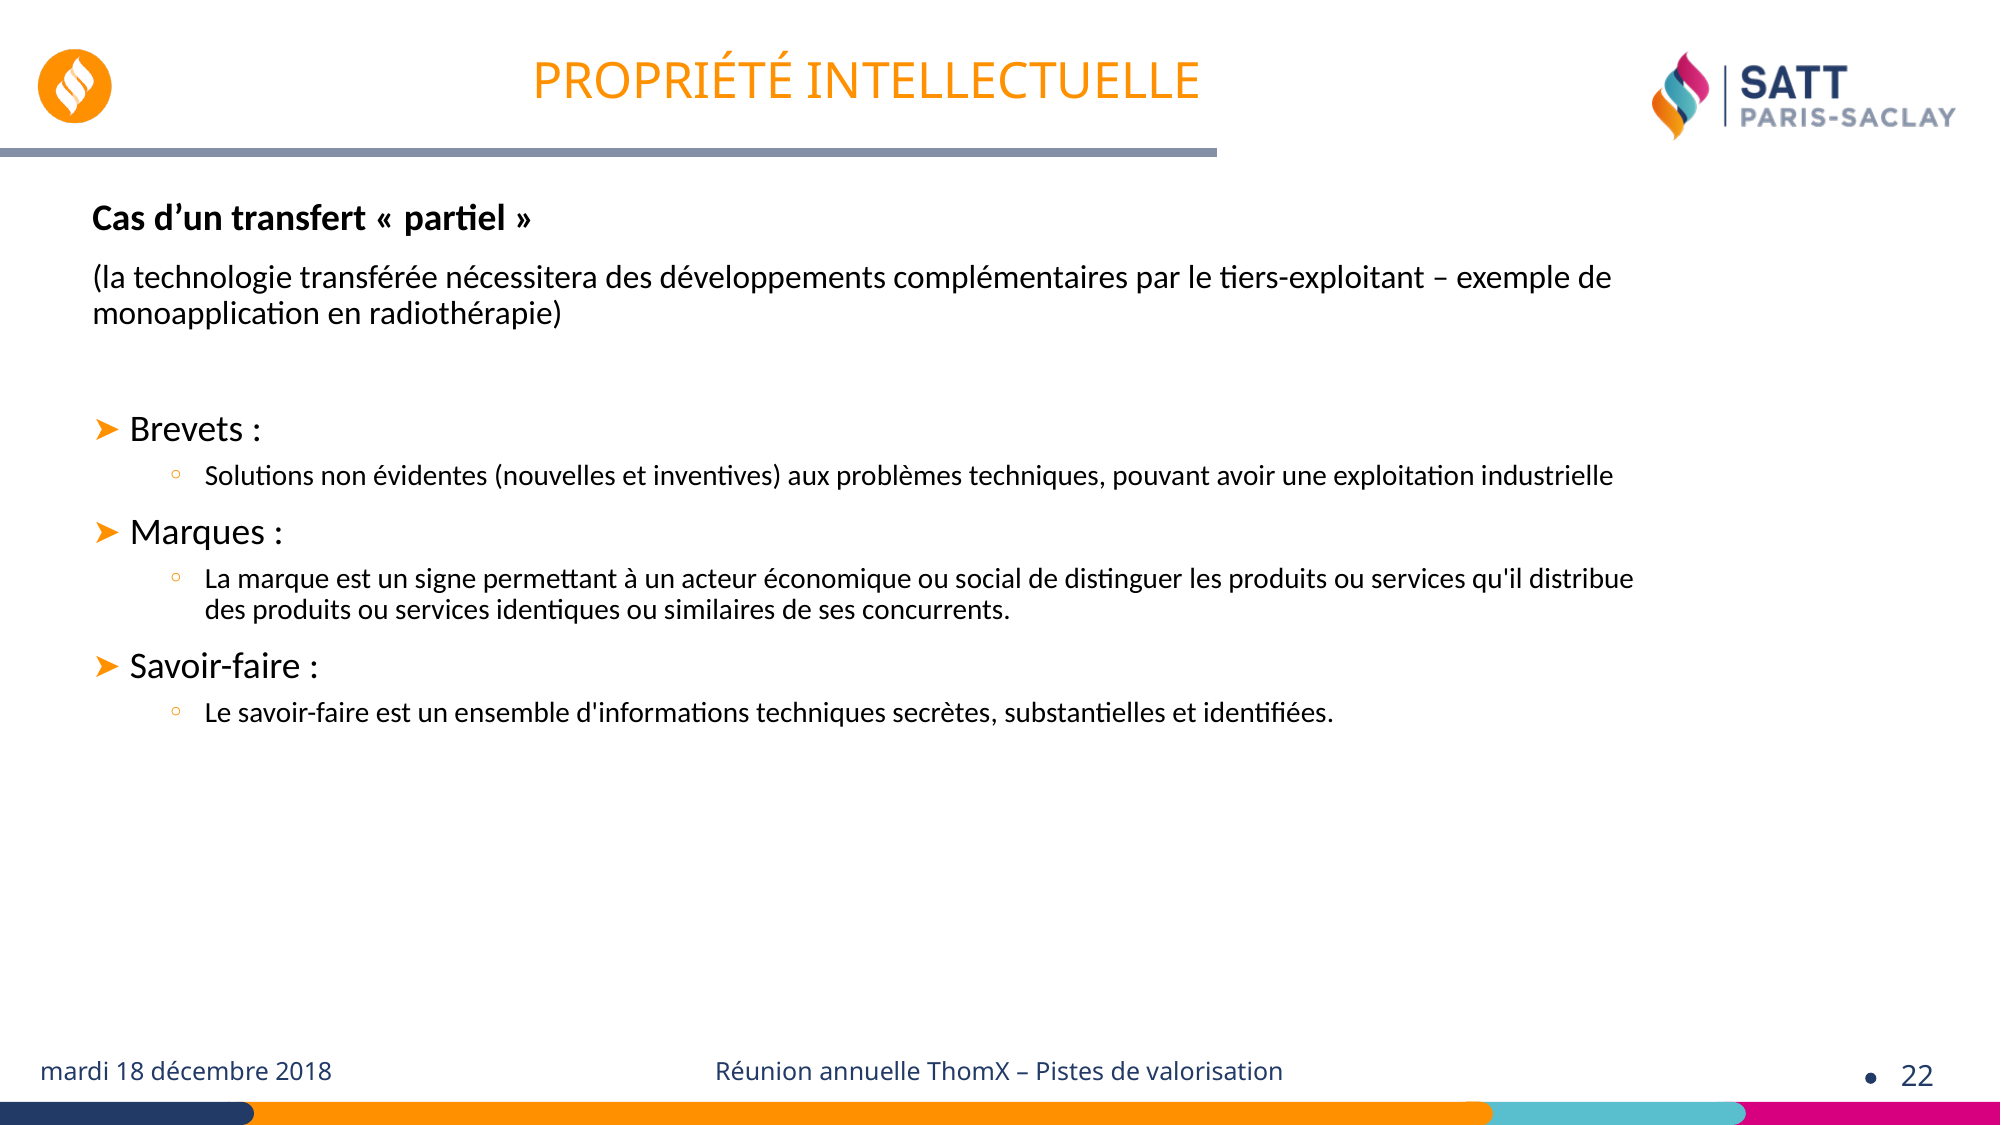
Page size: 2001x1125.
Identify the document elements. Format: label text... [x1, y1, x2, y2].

title Propriété intellectuelle [108, 0, 1217, 165]
list Cas d’un transfert « partiel » (la technologie transférée nécessitera des développements complémentaires par le tiers-exploitant – exemple de monoapplication en radiothérapie) Brevets : Solutions non évidentes (nouvelles et inventives) aux problèmes techniques, pouvant avoir une exploitation industrielle Marques : La marque est un signe permettant à un acteur économique ou social de distinguer les produits ou services qu'il distribue des produits ou services identiques ou similaires de ses concurrents. Savoir-faire : Le savoir-faire est un ensemble d'informations techniques secrètes, substantielles et identifiées. [77, 190, 1670, 977]
slide_number 22 [1886, 1050, 2000, 1117]
slide_number mardi 18 décembre 2018 [25, 1048, 476, 1109]
picture [32, 43, 108, 129]
footer Réunion annuelle ThomX – Pistes de valorisation [662, 1048, 1338, 1109]
picture [1652, 51, 1956, 141]
